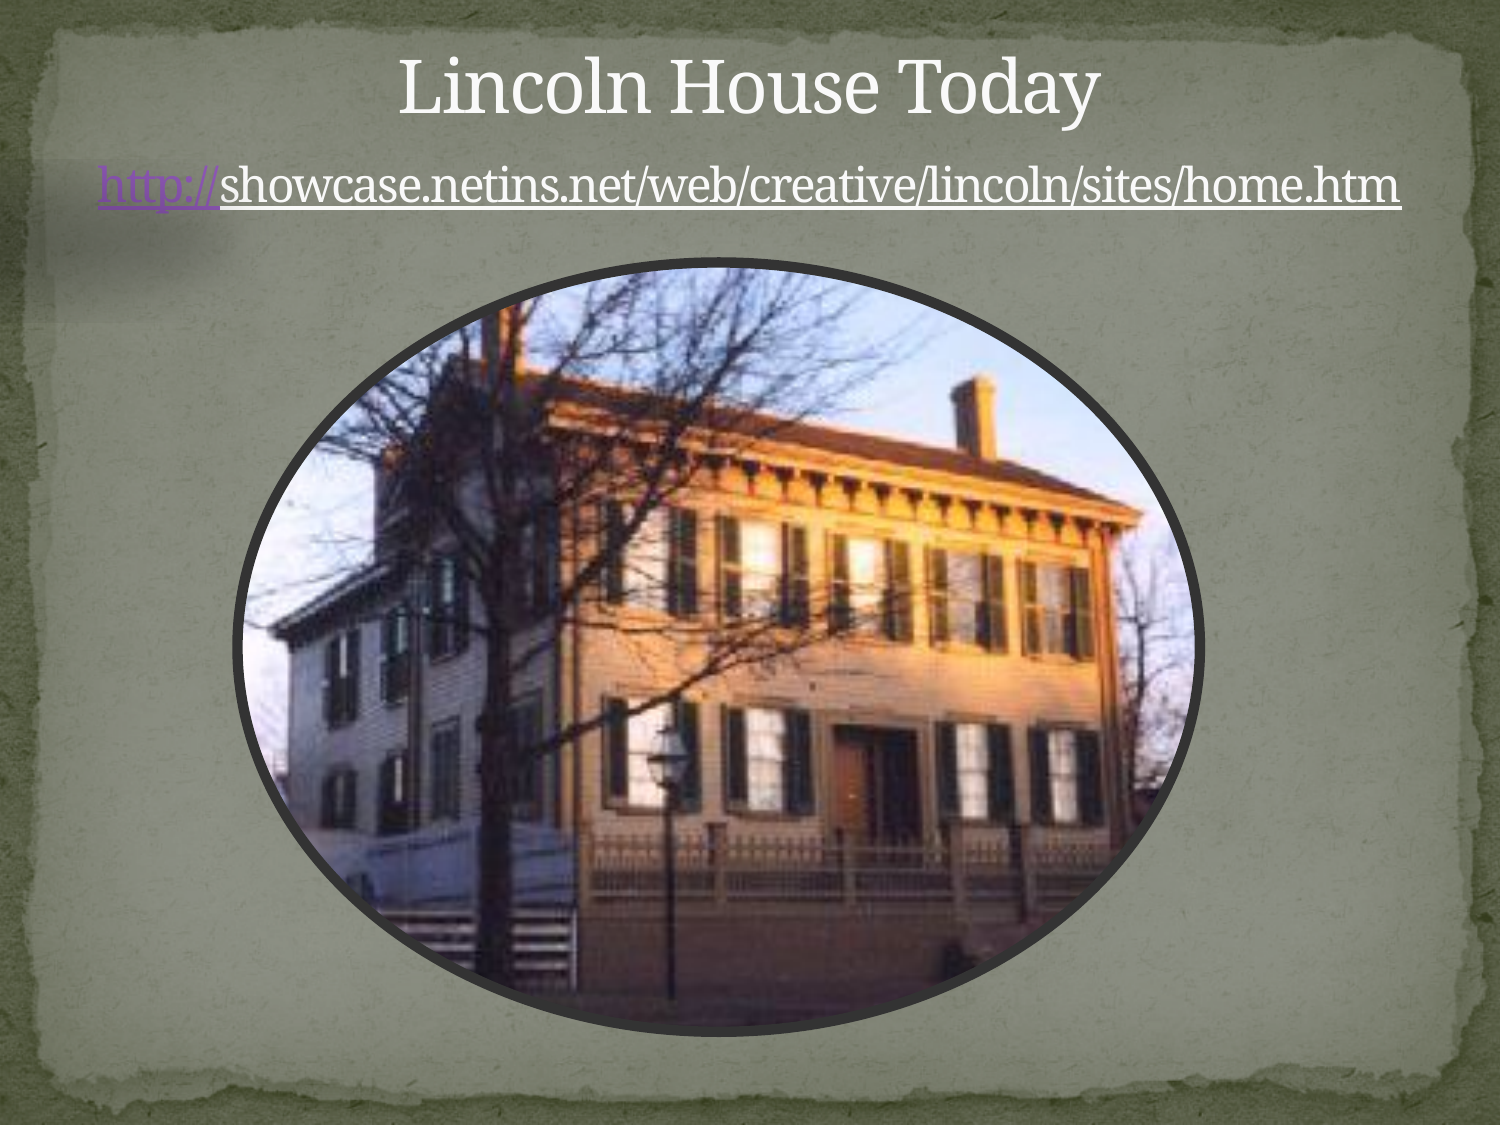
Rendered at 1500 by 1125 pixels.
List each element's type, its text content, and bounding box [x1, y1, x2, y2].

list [240, 265, 1198, 1030]
title Lincoln House Today http://showcase.netins.net/web/creative/lincoln/sites/home.htm [74, 24, 1425, 225]
